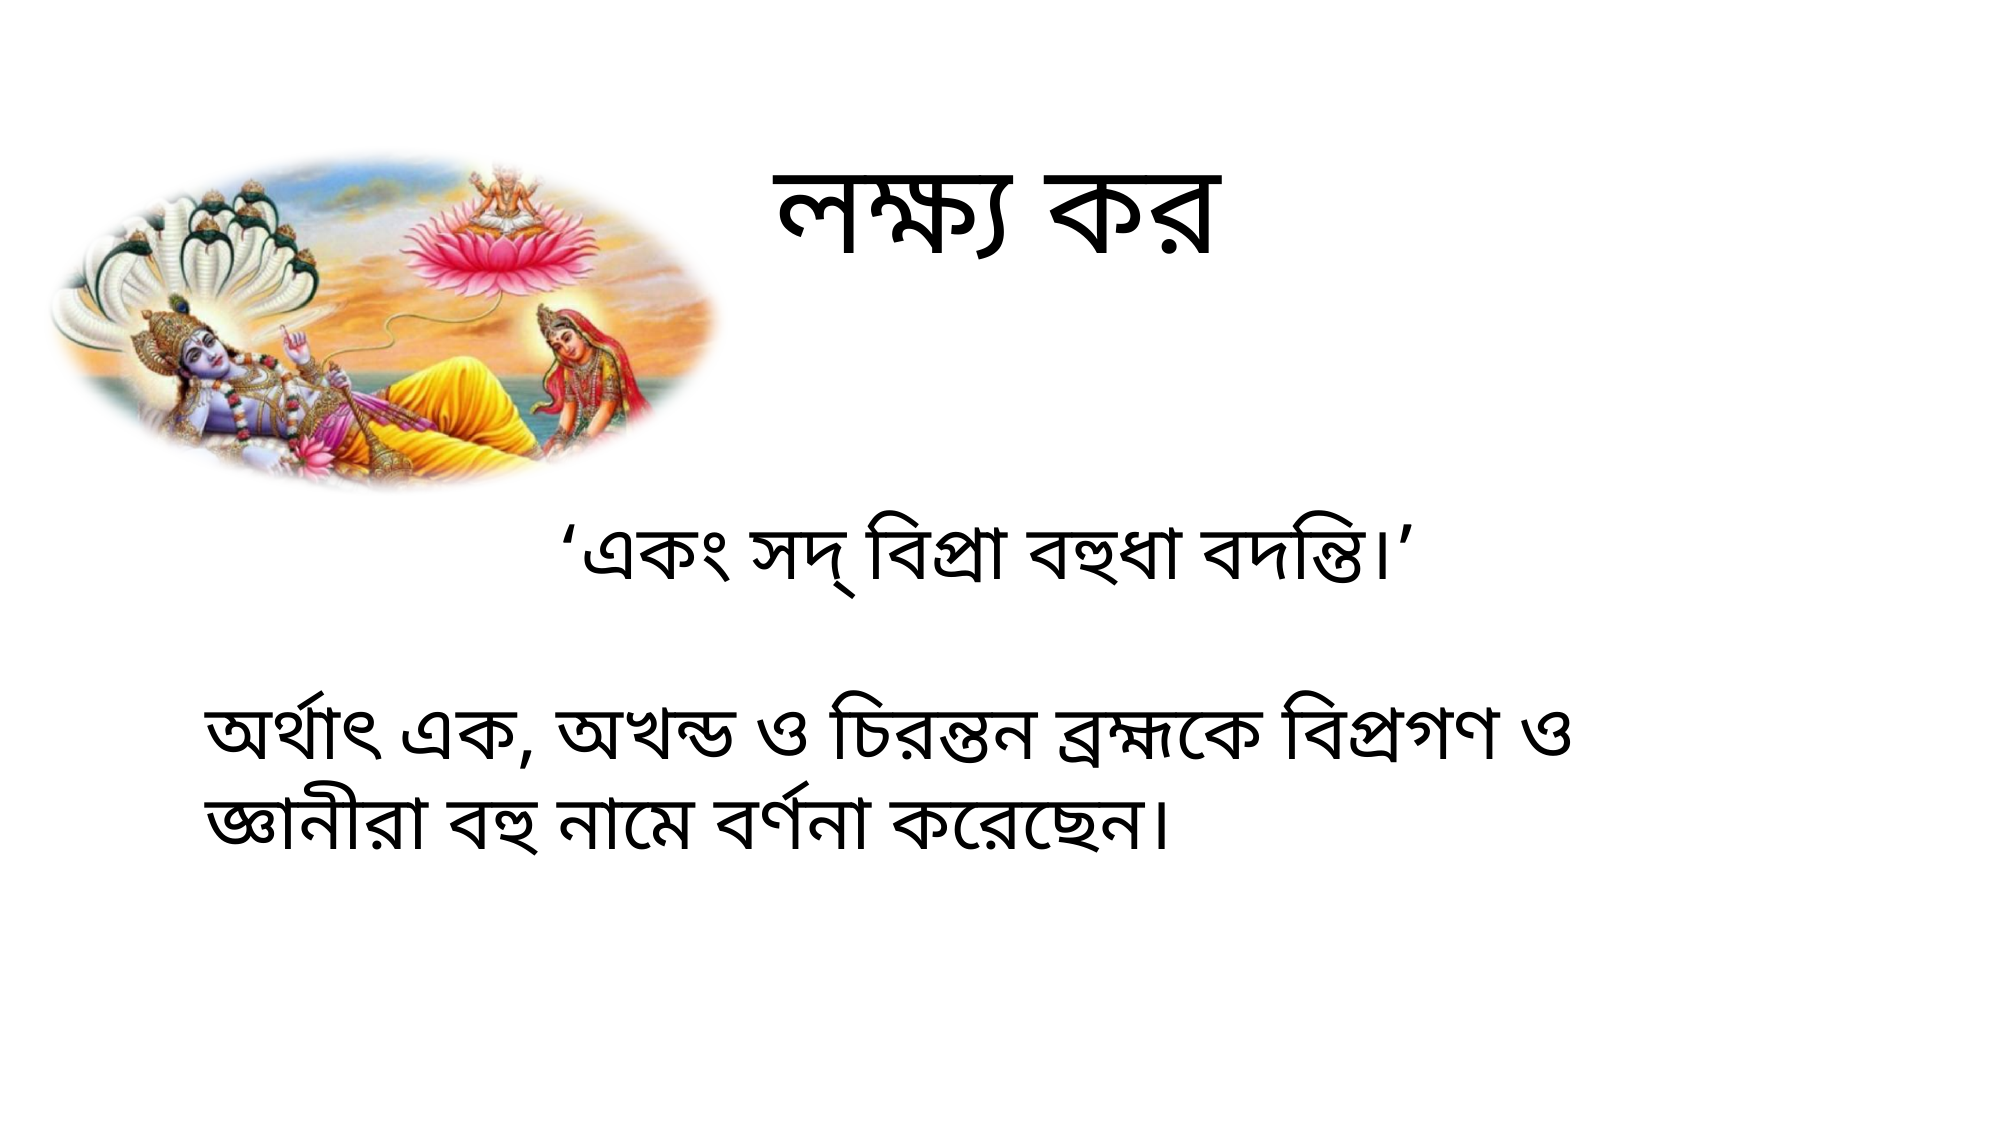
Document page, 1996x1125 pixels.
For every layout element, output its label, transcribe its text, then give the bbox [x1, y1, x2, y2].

text_box লক্ষ্য কর [385, 121, 1610, 287]
text_box ‘একং সদ্‌ বিপ্রা বহুধা বদন্তি।’ অর্থাৎ এক, অখন্ড ও চিরন্তন ব্রহ্মকে বিপ্রগণ ও জ্ঞানীরা বহু নামে বর্ণনা করেছেন। [190, 496, 1805, 872]
picture [41, 145, 731, 497]
